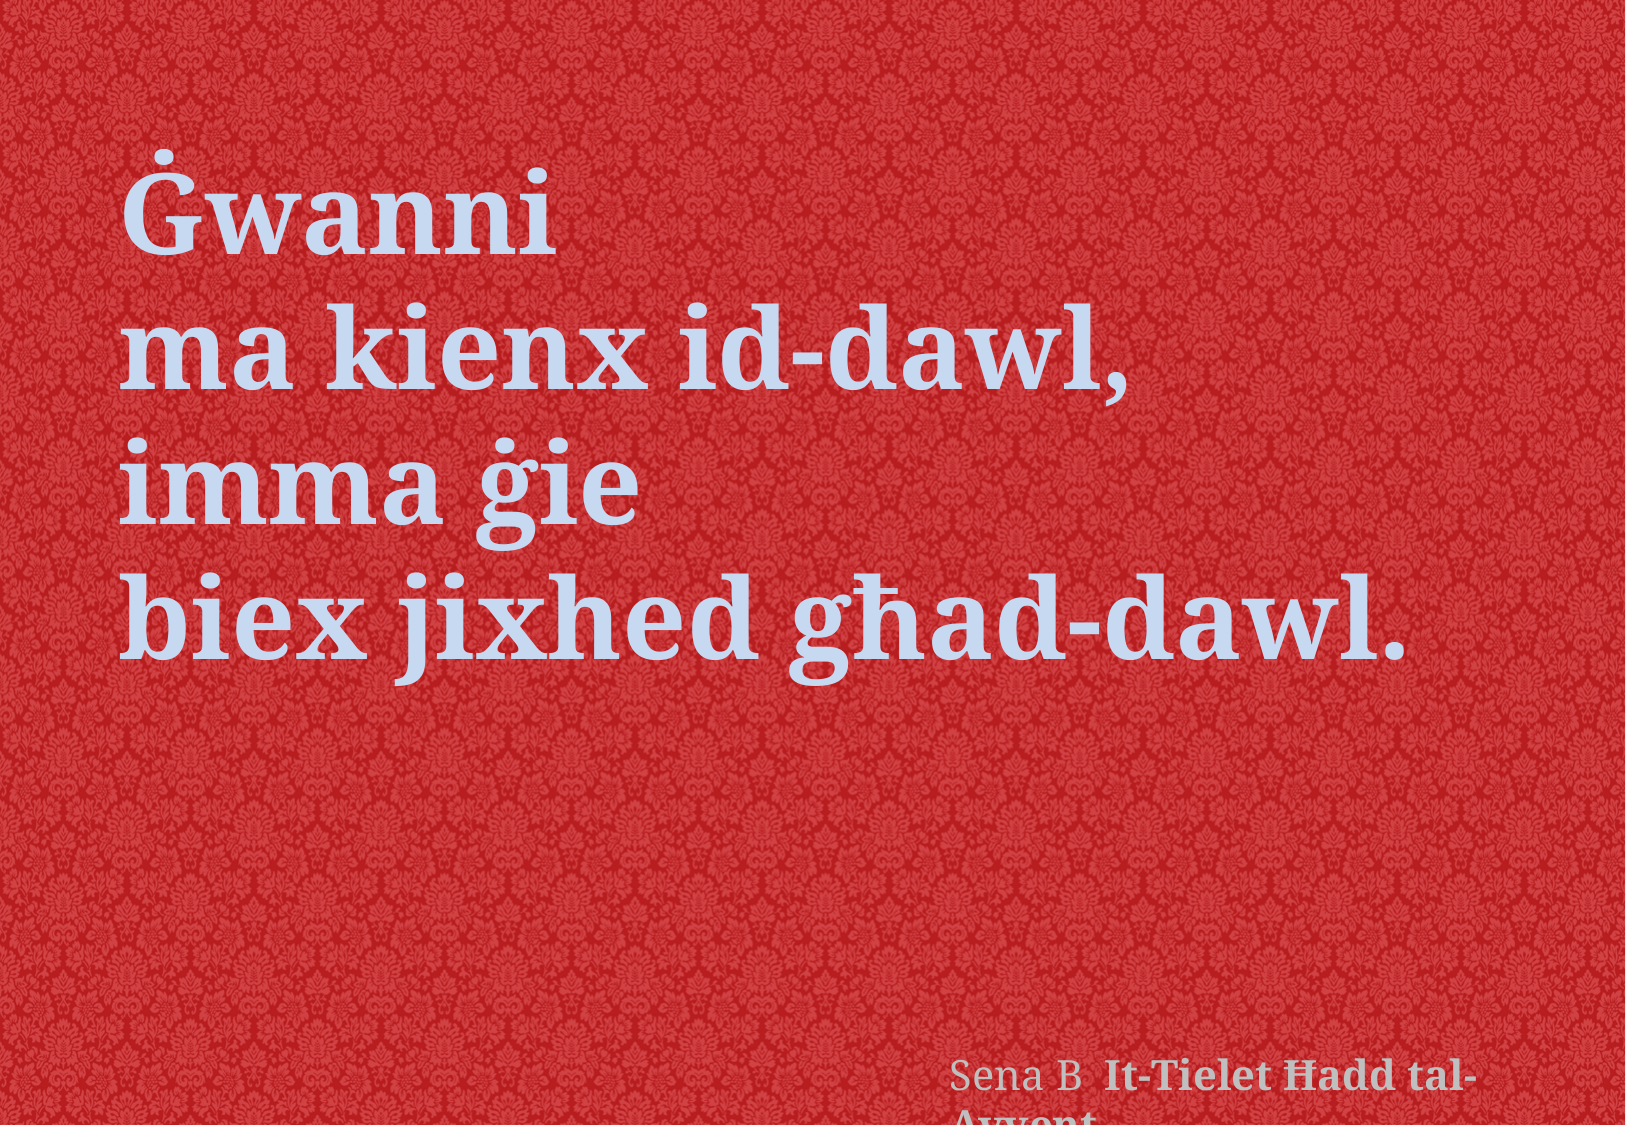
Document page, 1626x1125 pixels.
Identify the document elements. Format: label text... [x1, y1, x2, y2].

picture [0, 0, 1626, 1125]
text_box Sena B It-Tielet Ħadd tal-Avvent [934, 1041, 1625, 1125]
text_box Ġwanni ma kienx id-dawl, imma ġie biex jixhed għad-dawl. [103, 0, 1550, 690]
